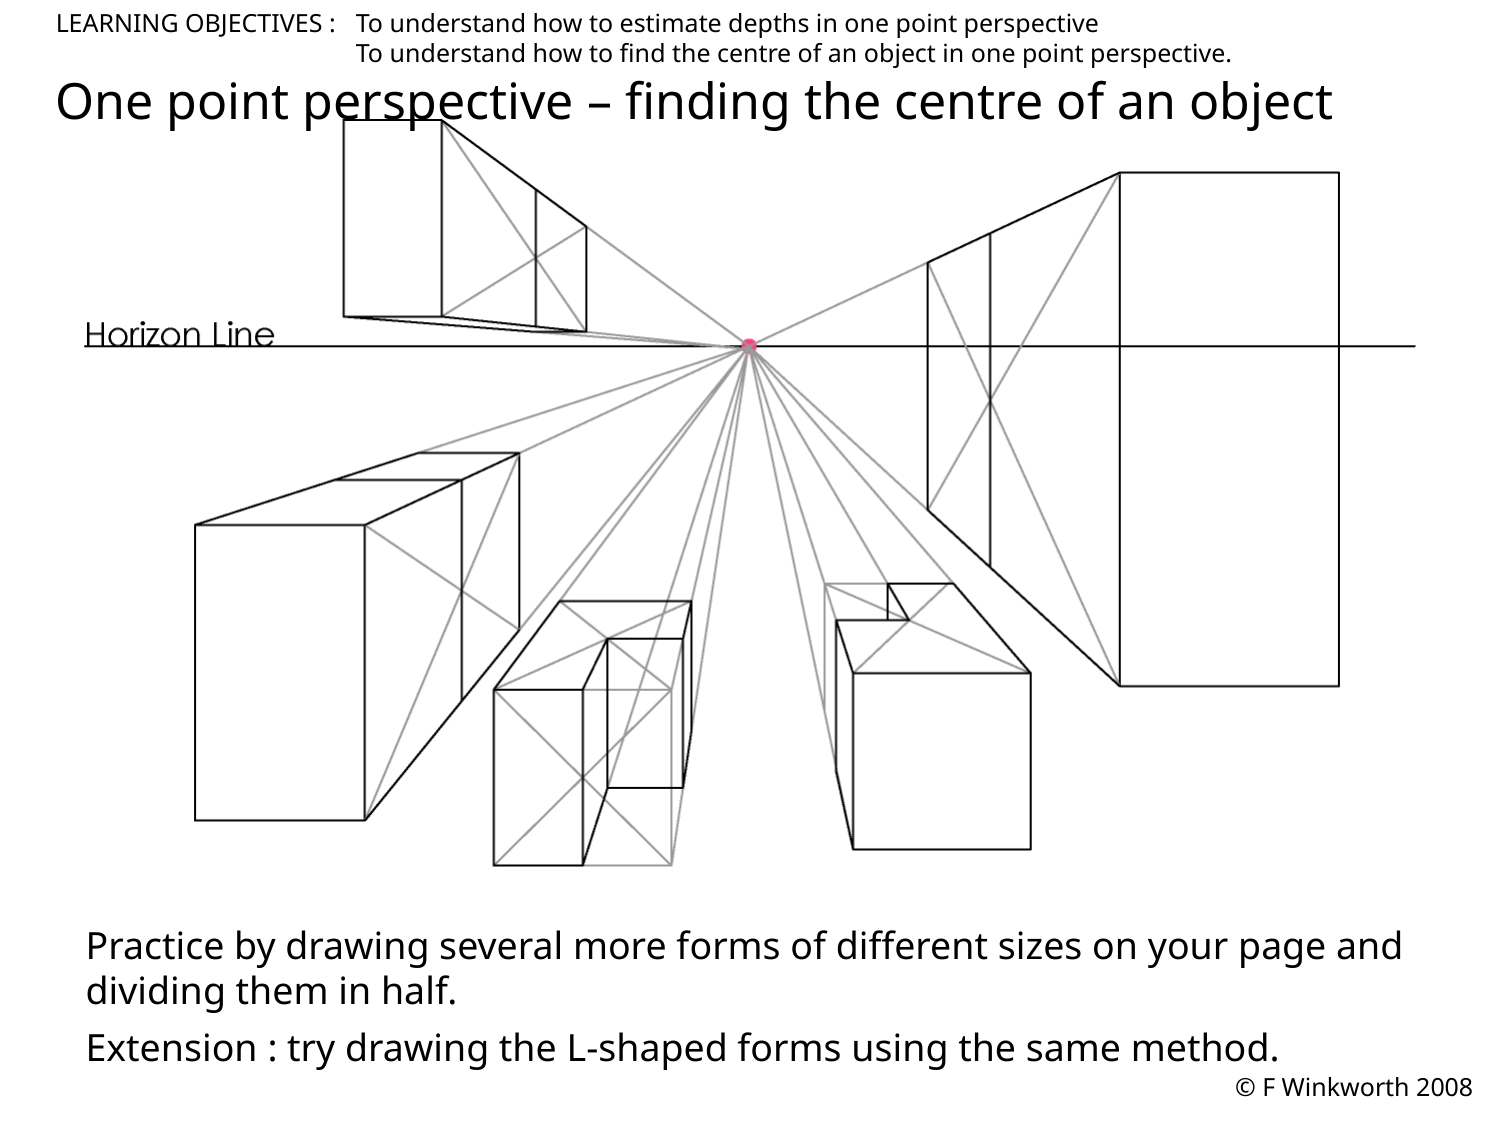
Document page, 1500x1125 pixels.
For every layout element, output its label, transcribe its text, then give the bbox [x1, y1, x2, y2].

text_box LEARNING OBJECTIVES : To understand how to estimate depths in one point perspective To understand how to find the centre of an object in one point perspective. [41, 0, 1459, 75]
text_box One point perspective – finding the centre of an object [41, 62, 1500, 138]
text_box © F Winkworth 2008 [1207, 1064, 1489, 1110]
picture [84, 119, 1416, 867]
text_box Practice by drawing several more forms of different sizes on your page and dividing them in half. Extension : try drawing the L-shaped forms using the same method. [70, 914, 1430, 1077]
